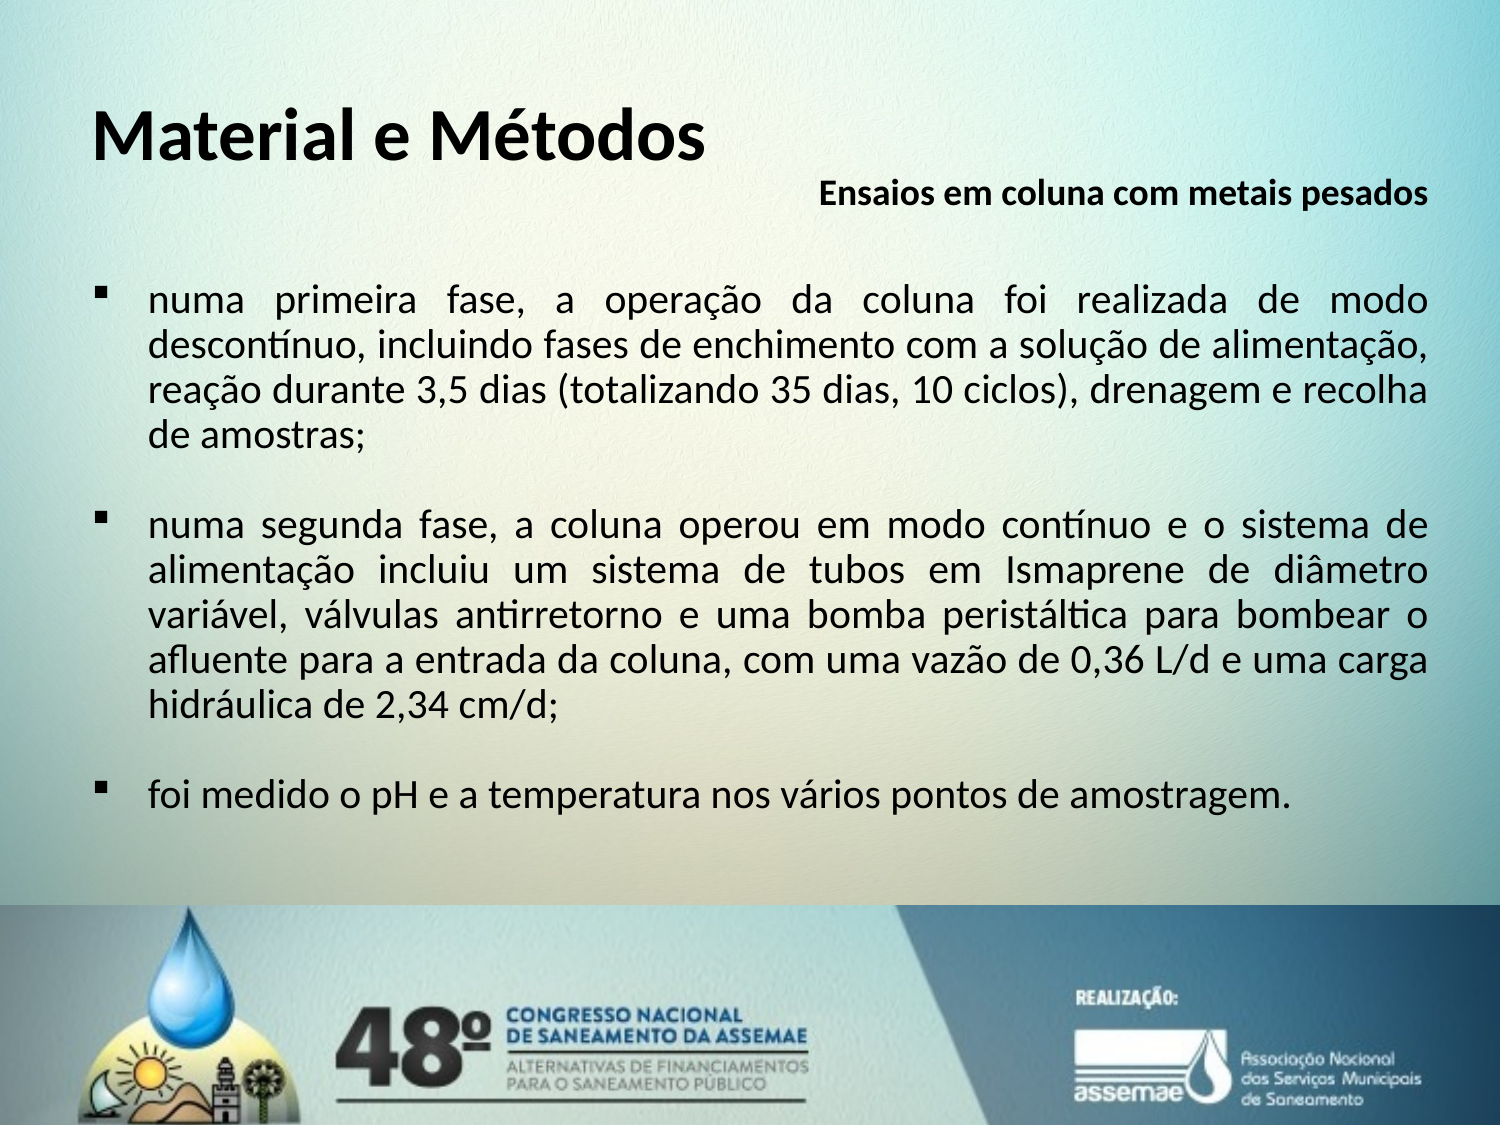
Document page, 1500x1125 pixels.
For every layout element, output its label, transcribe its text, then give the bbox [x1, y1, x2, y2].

text_box Ensaios em coluna com metais pesados [755, 160, 1445, 268]
text_box Material e Métodos [76, 78, 1412, 185]
text_box numa primeira fase, a operação da coluna foi realizada de modo descontínuo, incluindo fases de enchimento com a solução de alimentação, reação durante 3,5 dias (totalizando 35 dias, 10 ciclos), drenagem e recolha de amostras; numa segunda fase, a coluna operou em modo contínuo e o sistema de alimentação incluiu um sistema de tubos em Ismaprene de diâmetro variável, válvulas antirretorno e uma bomba peristáltica para bombear o afluente para a entrada da coluna, com uma vazão de 0,36 L/d e uma carga hidráulica de 2,34 cm/d; foi medido o pH e a temperatura nos vários pontos de amostragem. [76, 269, 1445, 887]
picture [0, 0, 1500, 1125]
